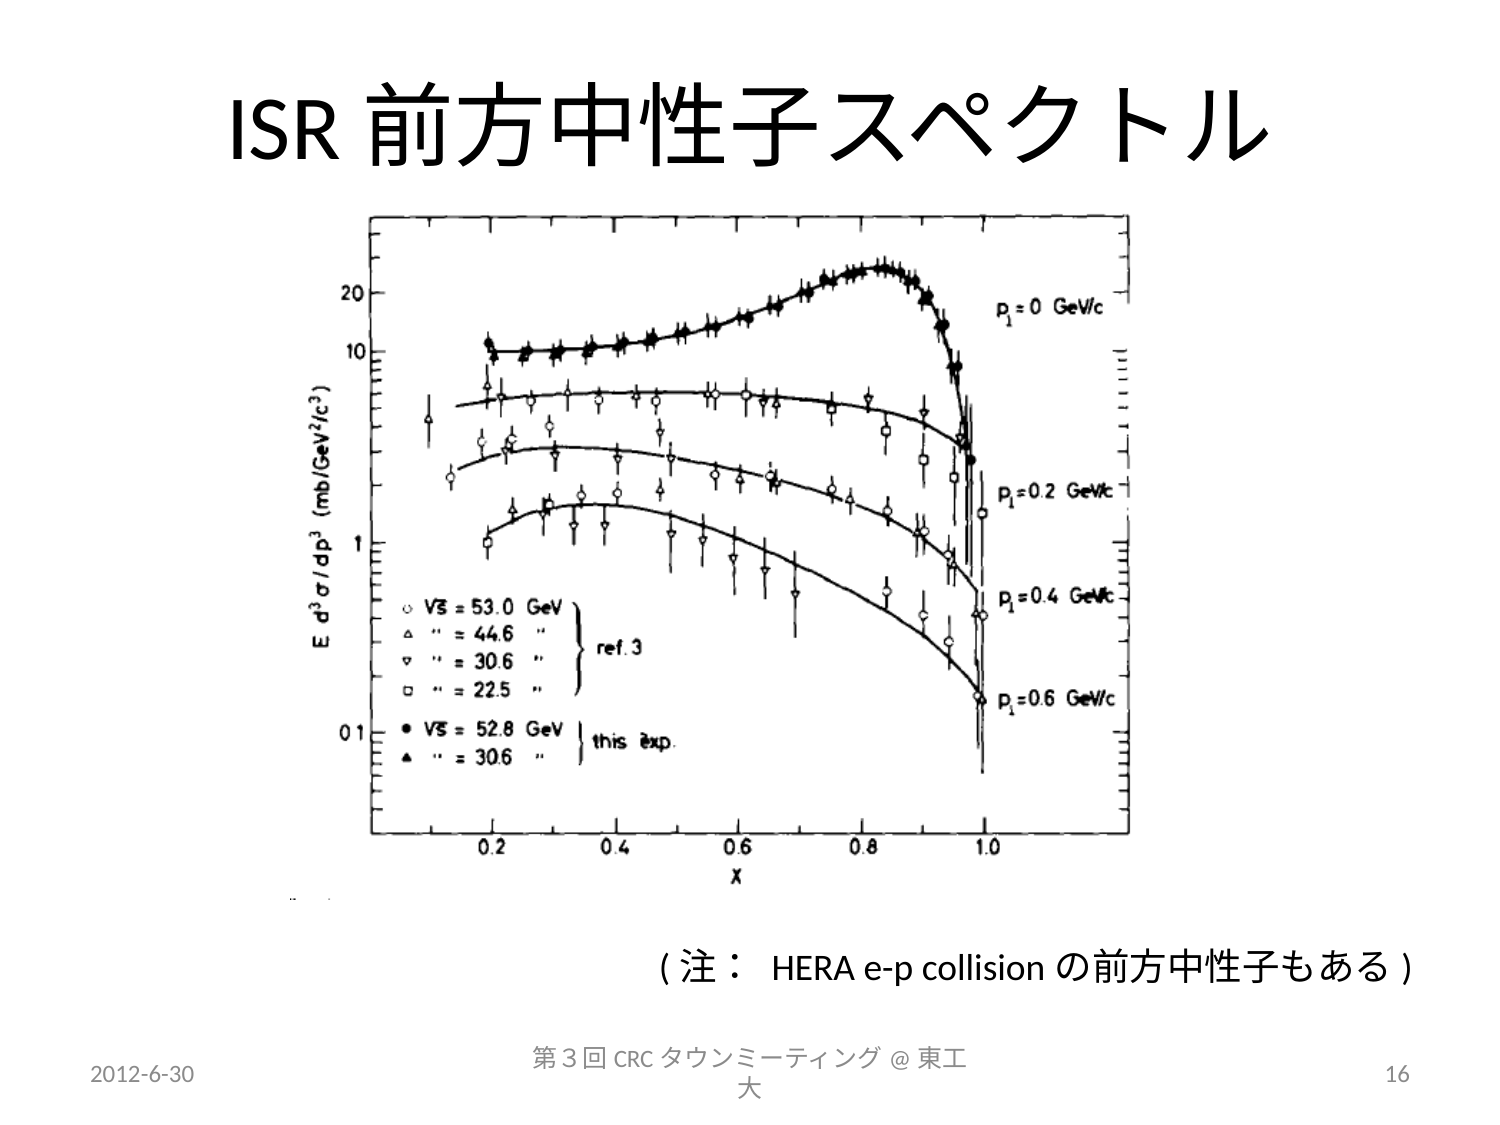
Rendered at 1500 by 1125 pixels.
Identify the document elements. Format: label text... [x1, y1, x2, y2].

title ISR前方中性子スペクトル [75, 29, 1425, 217]
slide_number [75, 1042, 425, 1103]
slide_number 16 [1074, 1042, 1425, 1103]
footer 第３回CRCタウンミーティング@東工大 [512, 1042, 988, 1103]
picture [290, 199, 1153, 900]
text_box (注： HERA e-p collisionの前方中性子もある) [644, 935, 1428, 996]
